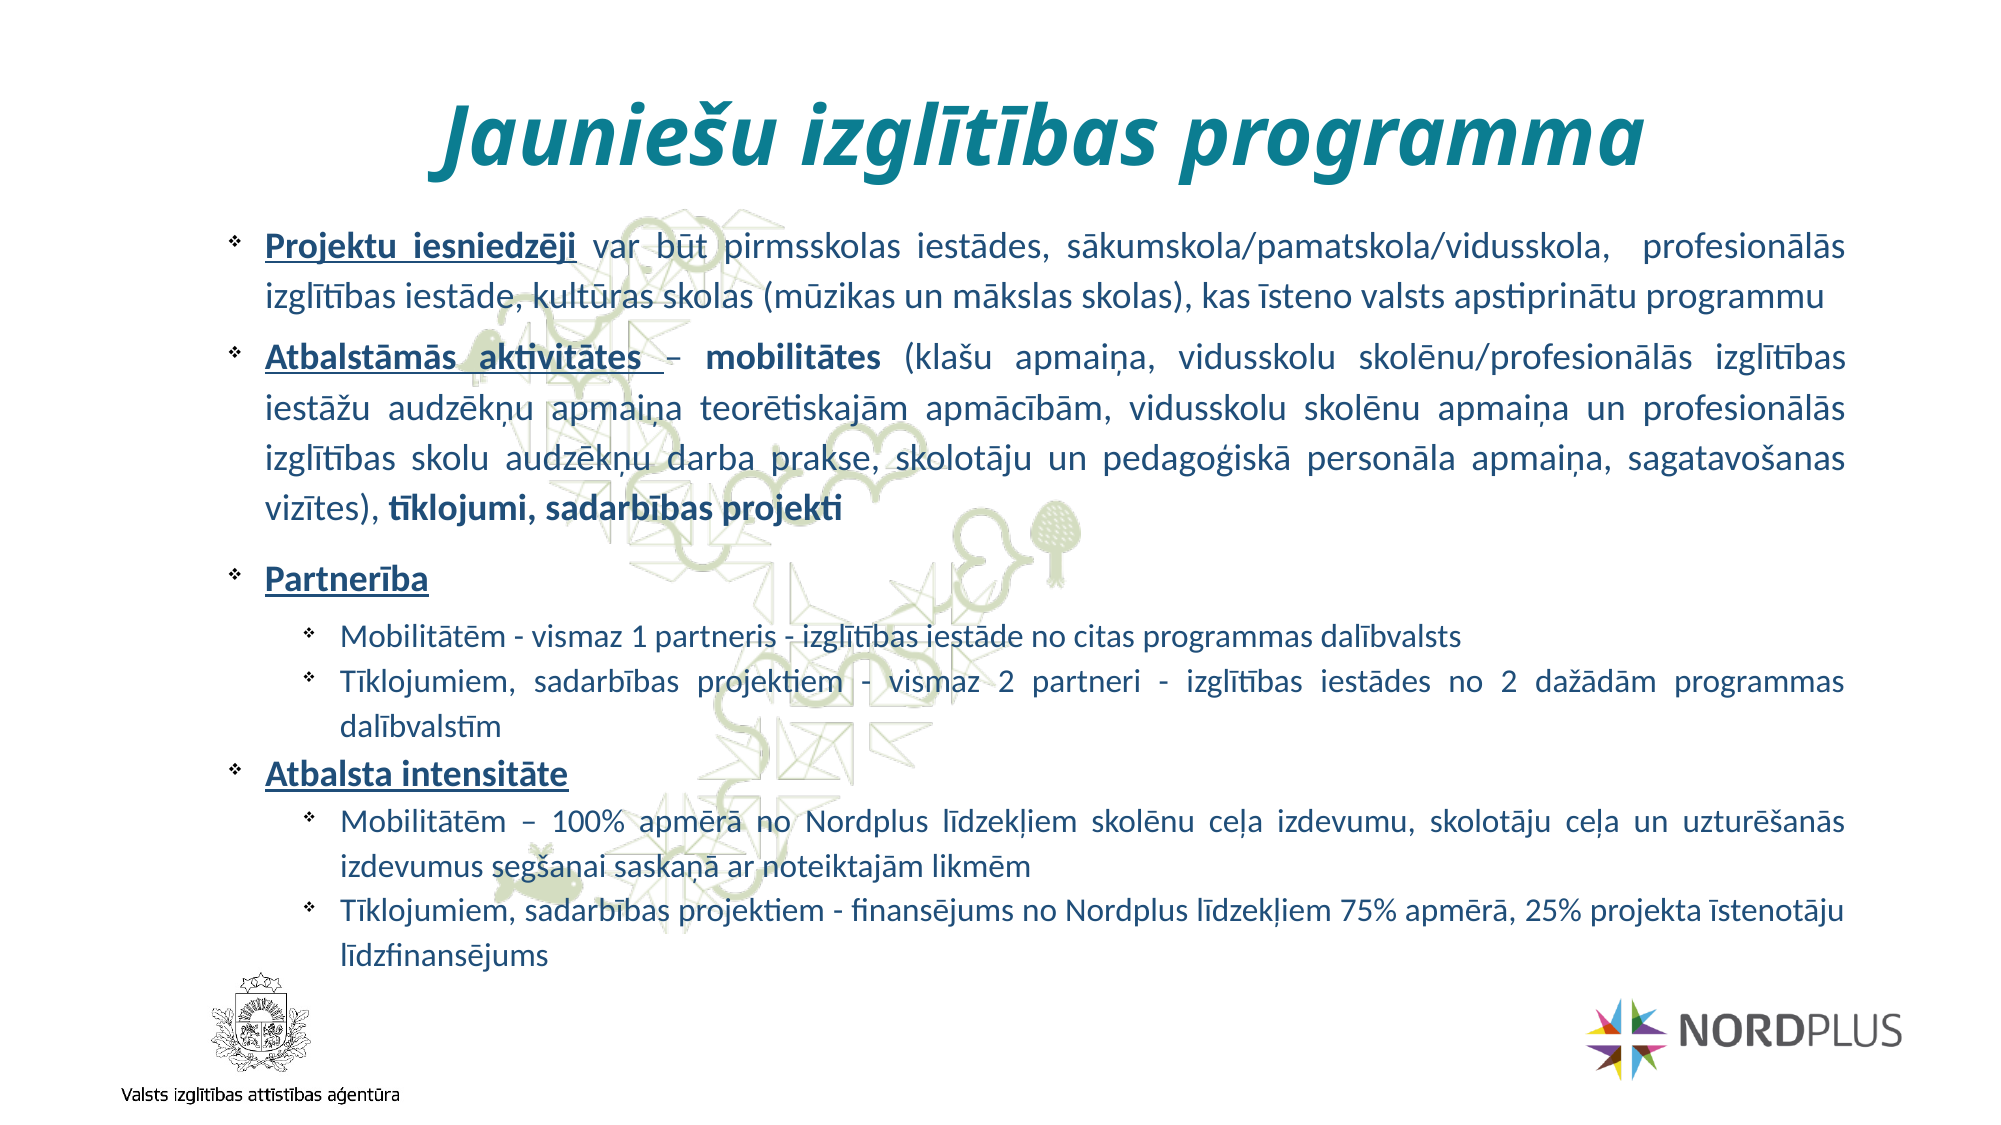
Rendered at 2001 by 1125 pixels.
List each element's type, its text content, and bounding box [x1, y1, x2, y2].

list Projektu iesniedzēji var būt pirmsskolas iestādes, sākumskola/pamatskola/vidusskola, profesionālās izglītības iestāde, kultūras skolas (mūzikas un mākslas skolas), kas īsteno valsts apstiprinātu programmu Atbalstāmās aktivitātes – mobilitātes (klašu apmaiņa, vidusskolu skolēnu/profesionālās izglītības iestāžu audzēkņu apmaiņa teorētiskajām apmācībām, vidusskolu skolēnu apmaiņa un profesionālās izglītības skolu audzēkņu darba prakse, skolotāju un pedagoģiskā personāla apmaiņa, sagatavošanas vizītes), tīklojumi, sadarbības projekti Partnerība Mobilitātēm - vismaz 1 partneris - izglītības iestāde no citas programmas dalībvalsts Tīklojumiem, sadarbības projektiem - vismaz 2 partneri - izglītības iestādes no 2 dažādām programmas dalībvalstīm Atbalsta intensitāte Mobilitātēm – 100% apmērā no Nordplus līdzekļiem skolēnu ceļa izdevumu, skolotāju ceļa un uzturēšanās izdevumus segšanai saskaņā ar noteiktajām likmēm Tīklojumiem, sadarbības projektiem - finansējums no Nordplus līdzekļiem 75% apmērā, 25% projekta īstenotāju līdzfinansējums [137, 208, 454, 901]
title Jauniešu izglītības programma [265, 45, 1844, 233]
picture [0, 208, 1081, 1125]
picture [1585, 998, 1902, 1081]
list Projektu iesniedzēji var būt pirmsskolas iestādes, sākumskola/pamatskola/vidusskola, profesionālās izglītības iestāde, kultūras skolas (mūzikas un mākslas skolas), kas īsteno valsts apstiprinātu programmu Atbalstāmās aktivitātes – mobilitātes (klašu apmaiņa, vidusskolu skolēnu/profesionālās izglītības iestāžu audzēkņu apmaiņa teorētiskajām apmācībām, vidusskolu skolēnu apmaiņa un profesionālās izglītības skolu audzēkņu darba prakse, skolotāju un pedagoģiskā personāla apmaiņa, sagatavošanas vizītes), tīklojumi, sadarbības projekti Partnerība Mobilitātēm - vismaz 1 partneris - izglītības iestāde no citas programmas dalībvalsts Tīklojumiem, sadarbības projektiem - vismaz 2 partneri - izglītības iestādes no 2 dažādām programmas dalībvalstīm Atbalsta intensitāte Mobilitātēm – 100% apmērā no Nordplus līdzekļiem skolēnu ceļa izdevumu, skolotāju ceļa un uzturēšanās izdevumus segšanai saskaņā ar noteiktajām likmēm Tīklojumiem, sadarbības projektiem - finansējums no Nordplus līdzekļiem 75% apmērā, 25% projekta īstenotāju līdzfinansējums [521, 208, 1863, 1014]
